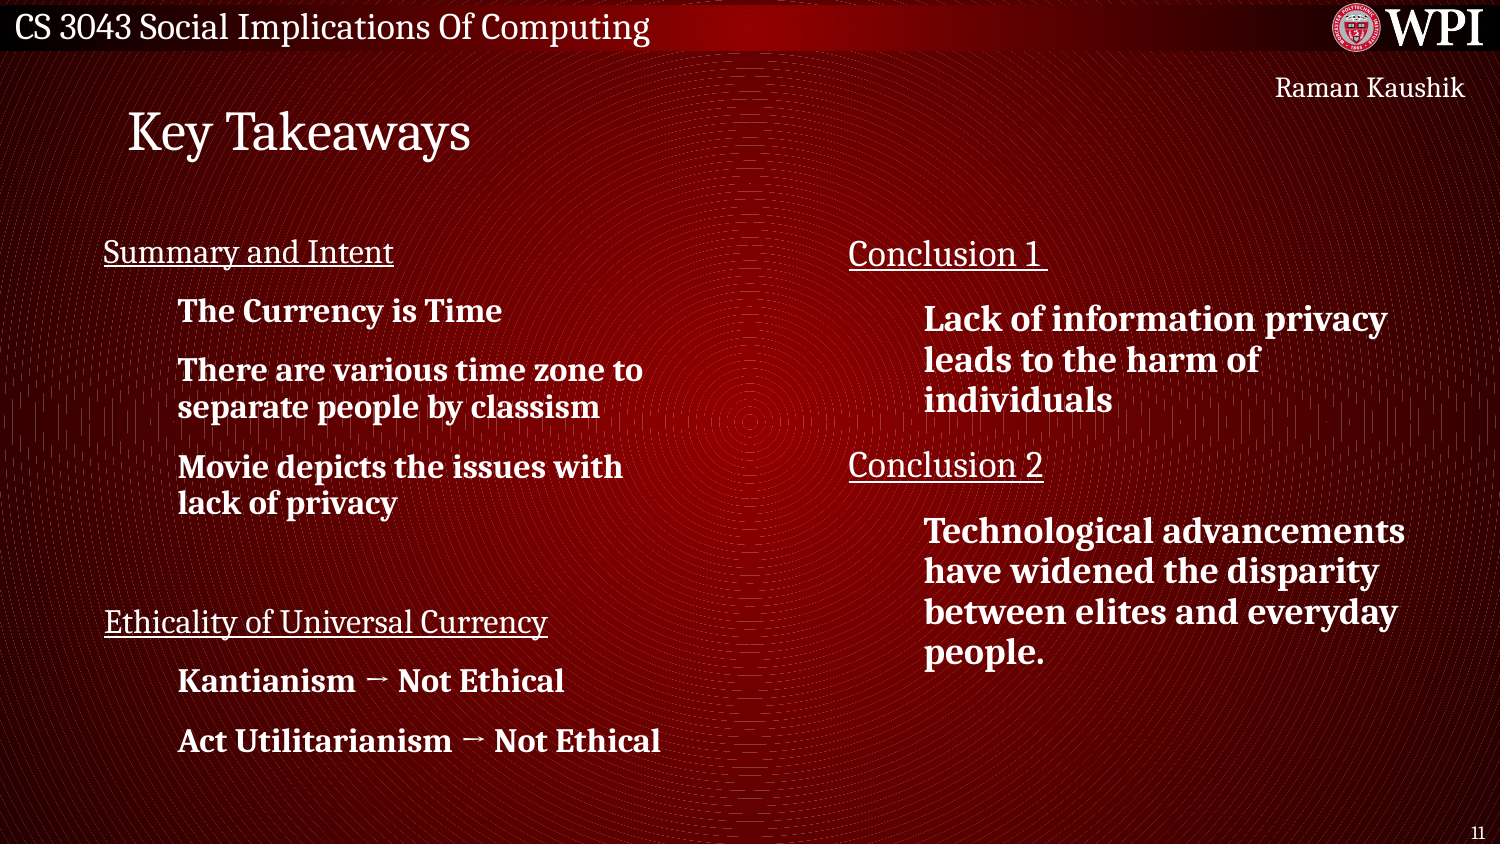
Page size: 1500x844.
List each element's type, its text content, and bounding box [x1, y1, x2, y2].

slide_number 11 [1397, 819, 1500, 844]
text_box Raman Kaushik [1123, 61, 1481, 111]
title Key Takeaways [112, 59, 1388, 210]
list Summary and Intent The Currency is Time There are various time zone to separate people by classism Movie depicts the issues with lack of privacy Ethicality of Universal Currency Kantianism → Not Ethical Act Utilitarianism → Not Ethical [89, 226, 702, 777]
picture [1332, 3, 1483, 52]
list Conclusion 1 Lack of information privacy leads to the harm of individuals Conclusion 2 Technological advancements have widened the disparity between elites and everyday people. [833, 226, 1446, 777]
